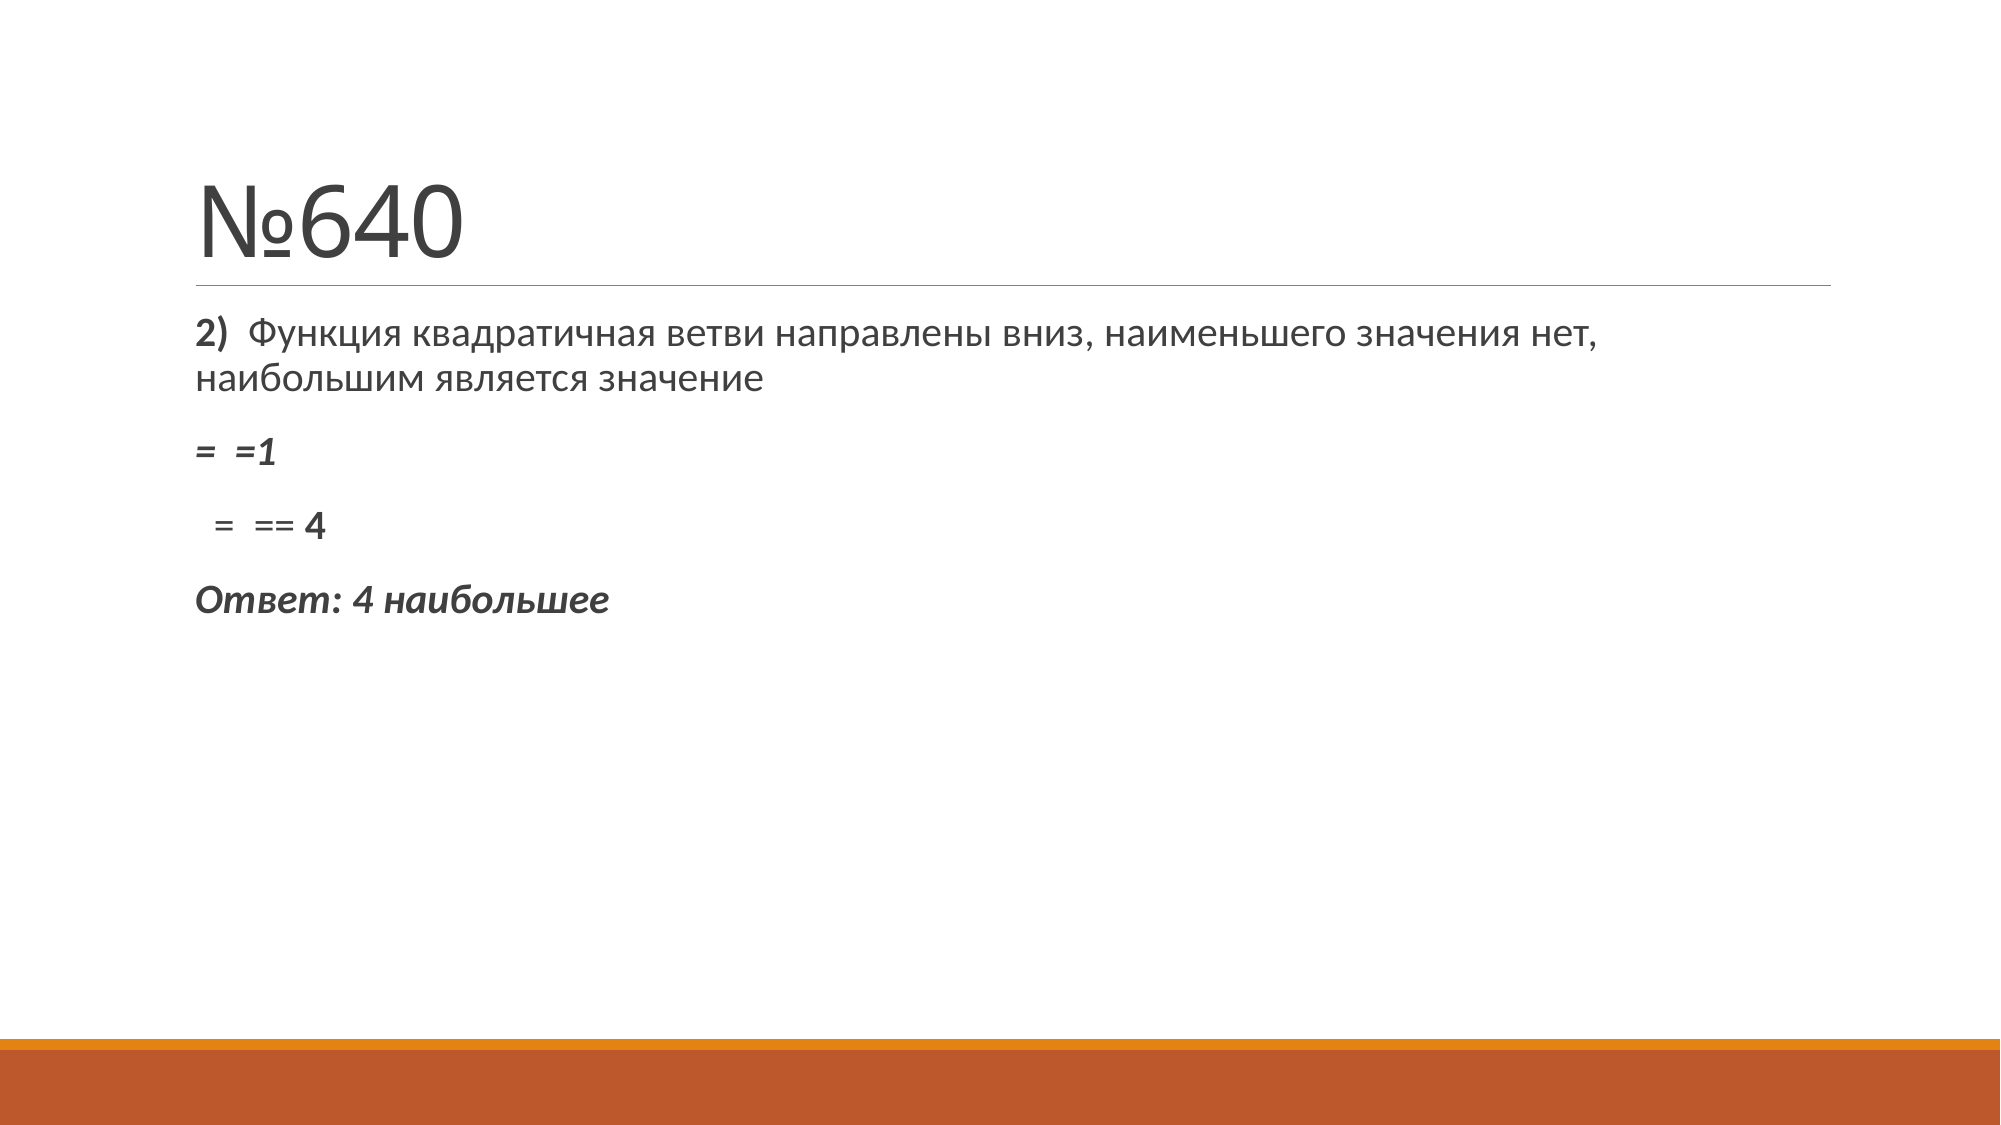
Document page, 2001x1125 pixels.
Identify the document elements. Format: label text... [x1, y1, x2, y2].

title №640 [180, 47, 1830, 285]
